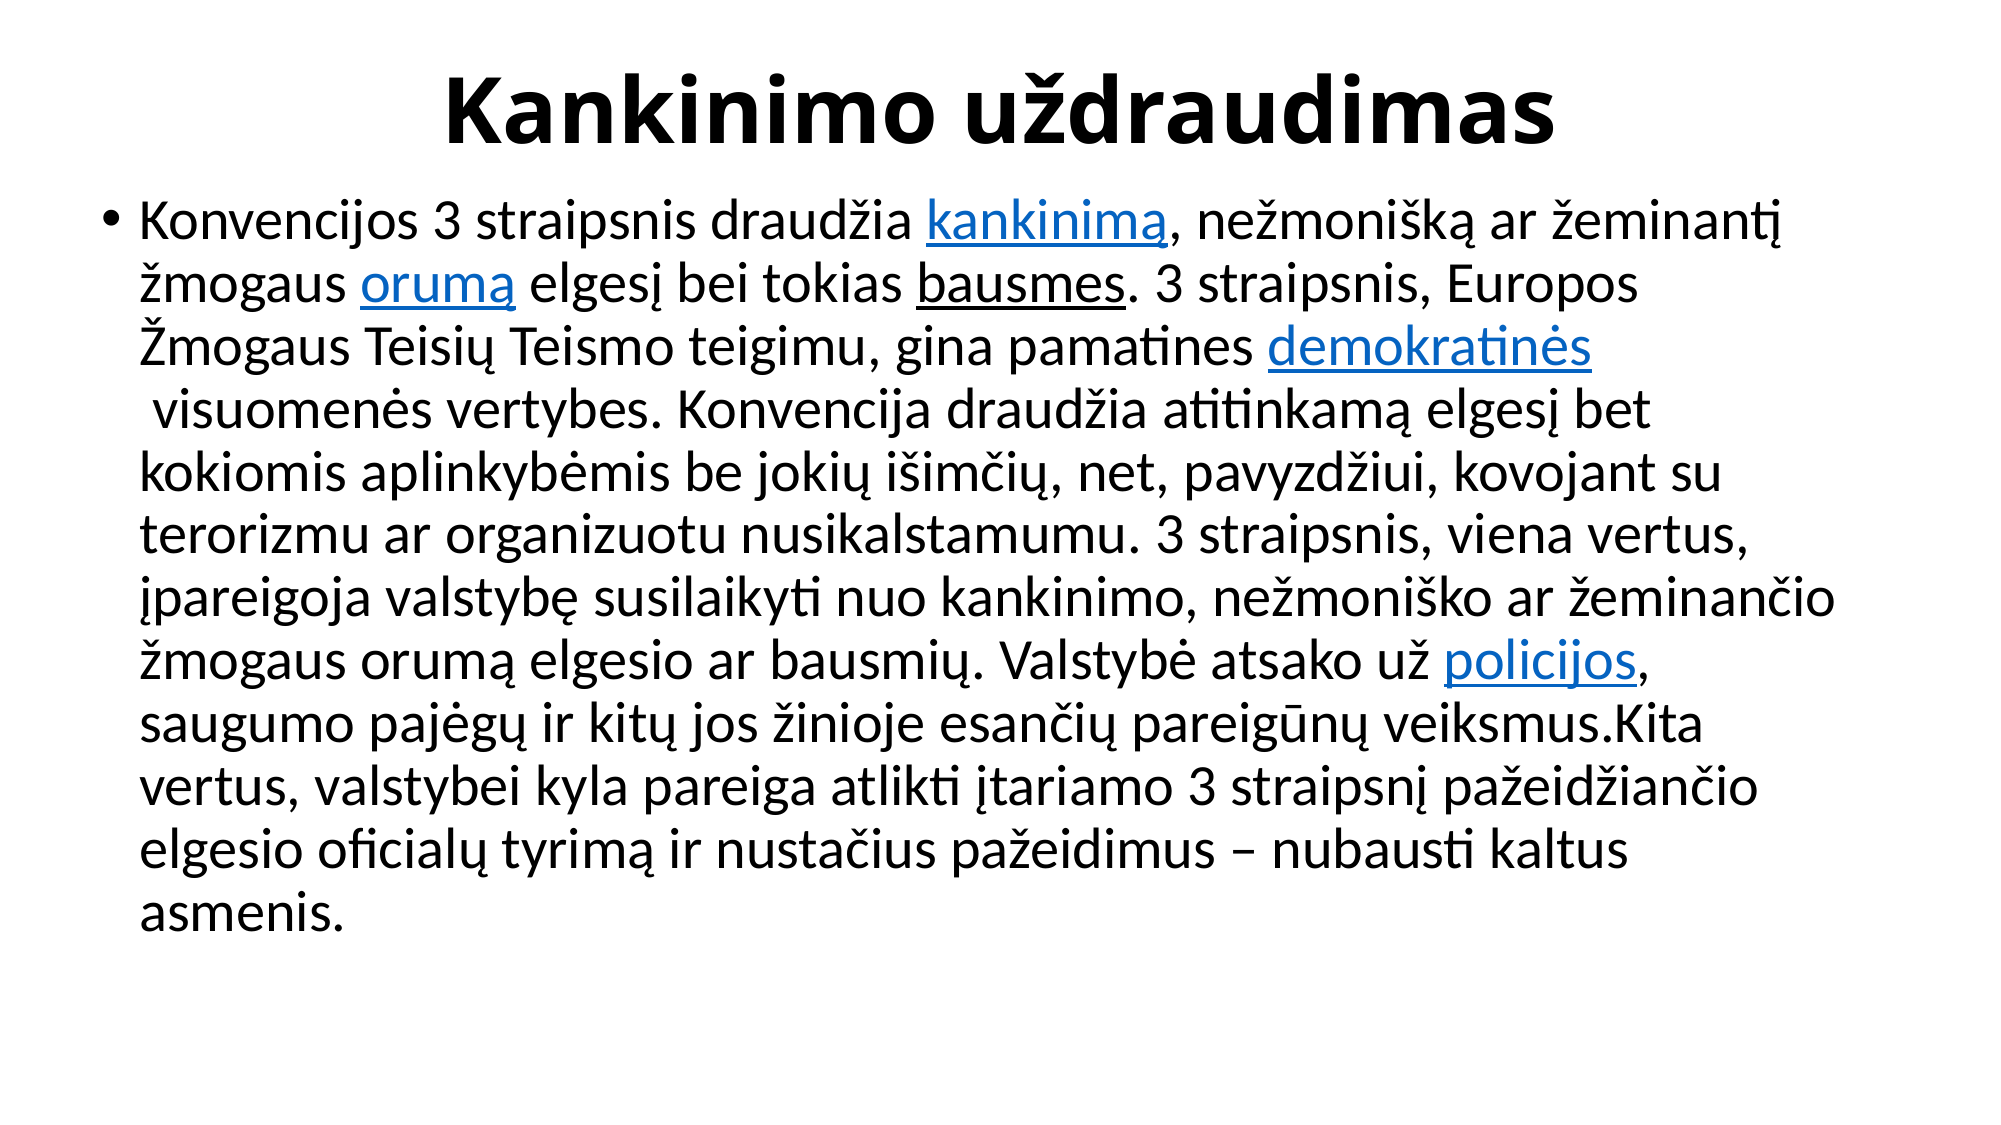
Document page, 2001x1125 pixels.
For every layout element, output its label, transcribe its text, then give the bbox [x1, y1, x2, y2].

title Kankinimo uždraudimas [137, 59, 1863, 182]
list Konvencijos 3 straipsnis draudžia kankinimą, nežmonišką ar žeminantį žmogaus orumą elgesį bei tokias bausmes. 3 straipsnis, Europos Žmogaus Teisių Teismo teigimu, gina pamatines demokratinės visuomenės vertybes. Konvencija draudžia atitinkamą elgesį bet kokiomis aplinkybėmis be jokių išimčių, net, pavyzdžiui, kovojant su terorizmu ar organizuotu nusikalstamumu. 3 straipsnis, viena vertus, įpareigoja valstybę susilaikyti nuo kankinimo, nežmoniško ar žeminančio žmogaus orumą elgesio ar bausmių. Valstybė atsako už policijos, saugumo pajėgų ir kitų jos žinioje esančių pareigūnų veiksmus.Kita vertus, valstybei kyla pareiga atlikti įtariamo 3 straipsnį pažeidžiančio elgesio oficialų tyrimą ir nustačius pažeidimus – nubausti kaltus asmenis. [86, 182, 1863, 1089]
